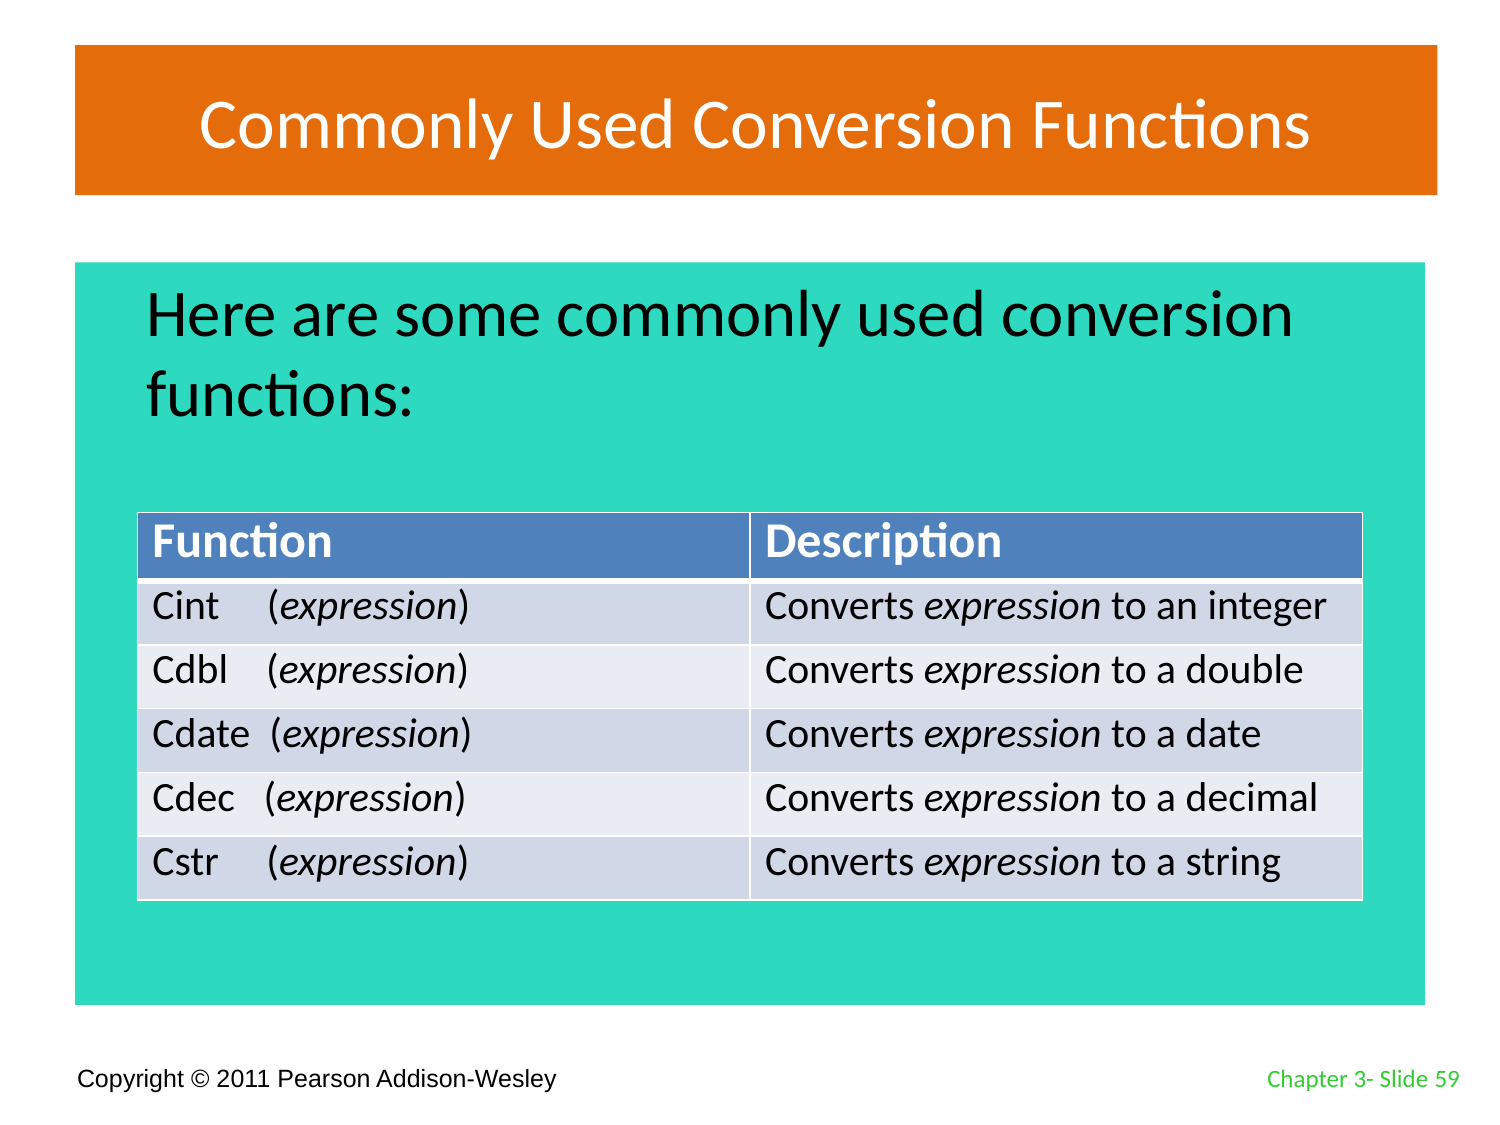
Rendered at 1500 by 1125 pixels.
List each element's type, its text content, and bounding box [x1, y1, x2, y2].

table_cell Converts expression to a decimal [751, 773, 1362, 835]
table_cell Converts expression to a string [751, 837, 1362, 899]
table_header Function [138, 513, 749, 578]
title Commonly Used Conversion Functions [75, 45, 1438, 196]
table_cell Converts expression to an integer [751, 584, 1362, 644]
table_cell Cdate (expression) [138, 709, 749, 772]
slide_number Chapter 3- Slide 59 [1162, 1024, 1476, 1101]
table_cell Cint (expression) [138, 584, 749, 644]
table_cell Converts expression to a double [751, 646, 1362, 708]
table_cell Converts expression to a date [751, 709, 1362, 772]
table_cell Cstr (expression) [138, 837, 749, 899]
table_cell Cdec (expression) [138, 773, 749, 835]
table_header Description [751, 513, 1362, 578]
list Here are some commonly used conversion functions: [75, 262, 1425, 1005]
table_cell Cdbl (expression) [138, 646, 749, 708]
